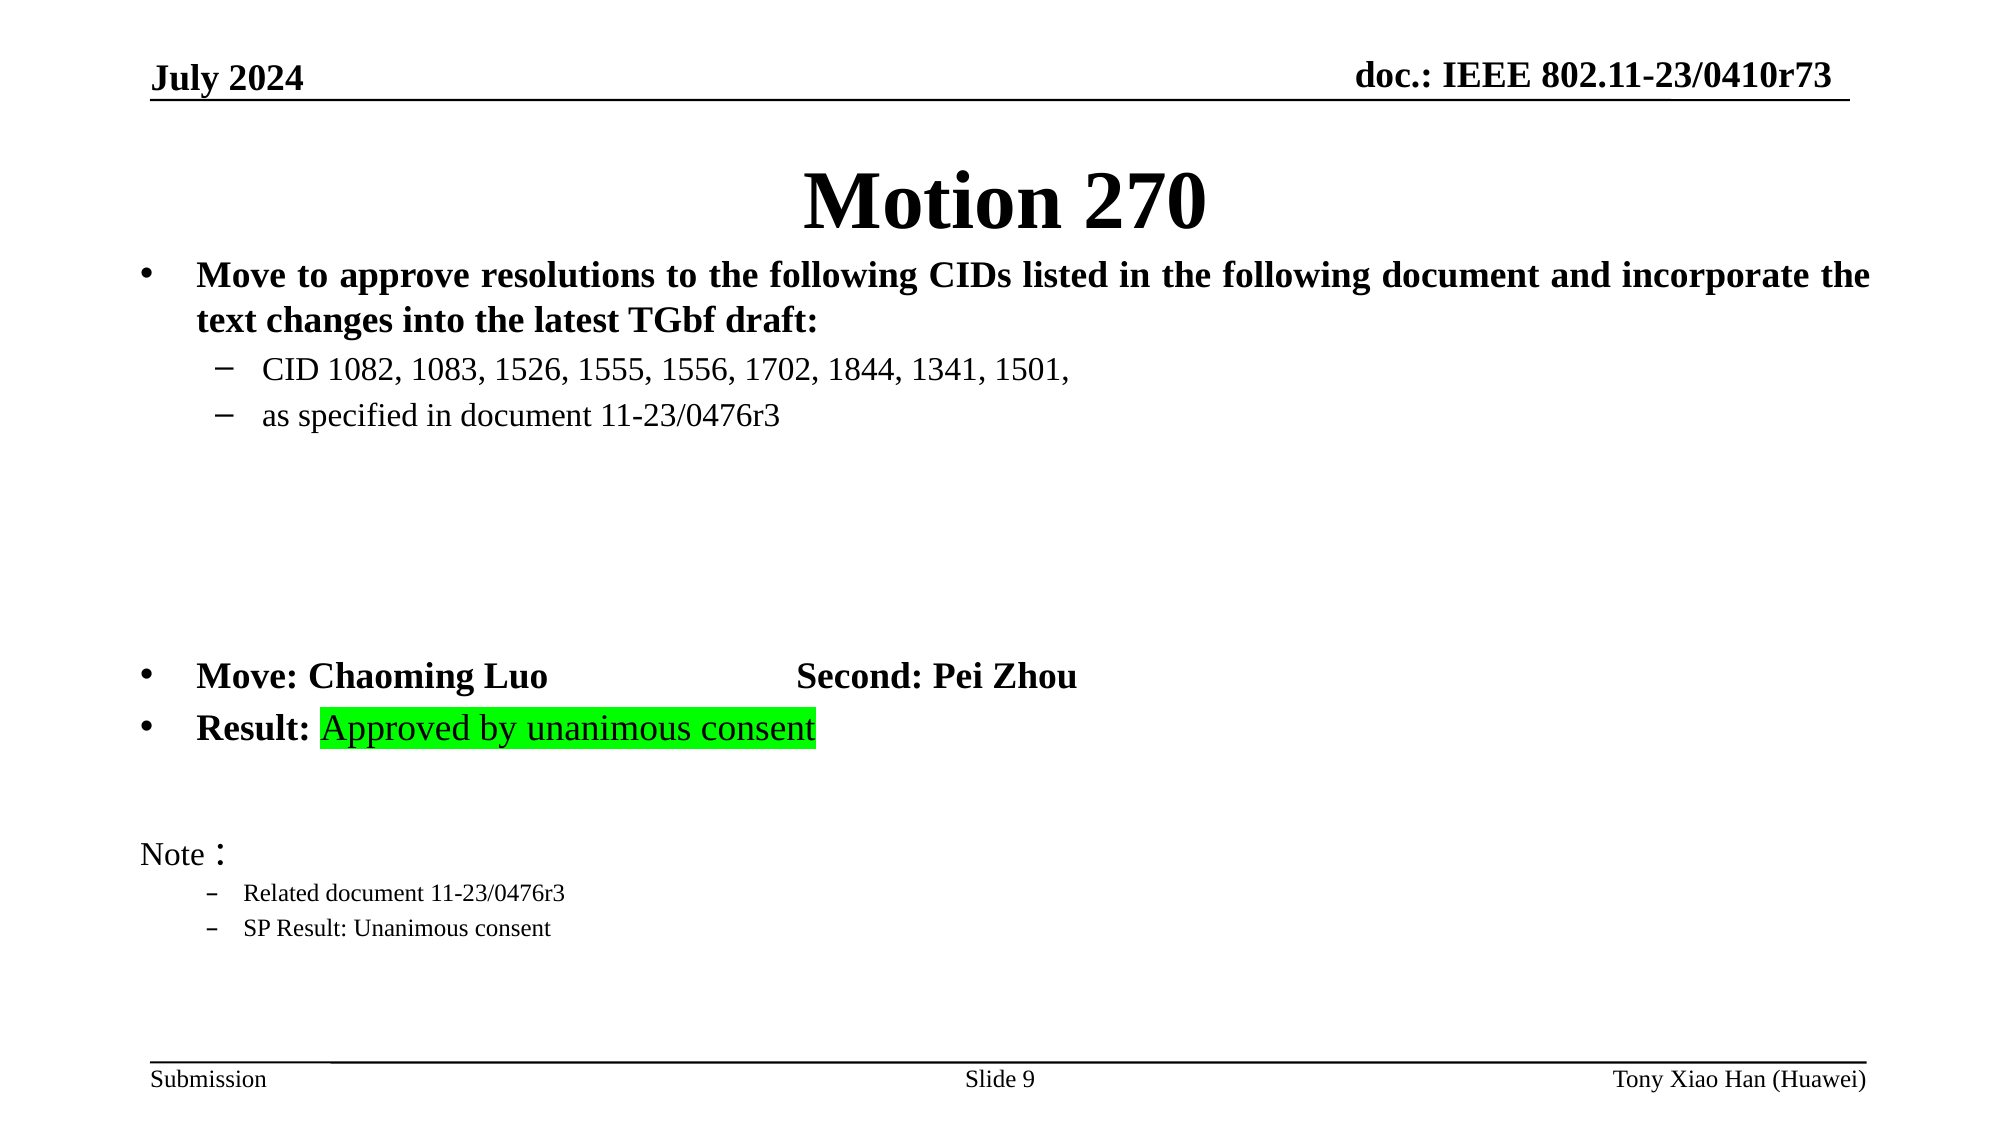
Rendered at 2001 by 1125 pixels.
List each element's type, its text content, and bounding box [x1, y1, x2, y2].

text_box Move to approve resolutions to the following CIDs listed in the following document and incorporate the text changes into the latest TGbf draft: CID 1082, 1083, 1526, 1555, 1556, 1702, 1844, 1341, 1501, as specified in document 11-23/0476r3 Move: Chaoming Luo Second: Pei Zhou Result: Approved by unanimous consent Note： Related document 11-23/0476r3 SP Result: Unanimous consent [125, 212, 1888, 900]
text_box Motion 270 [368, 137, 1644, 212]
